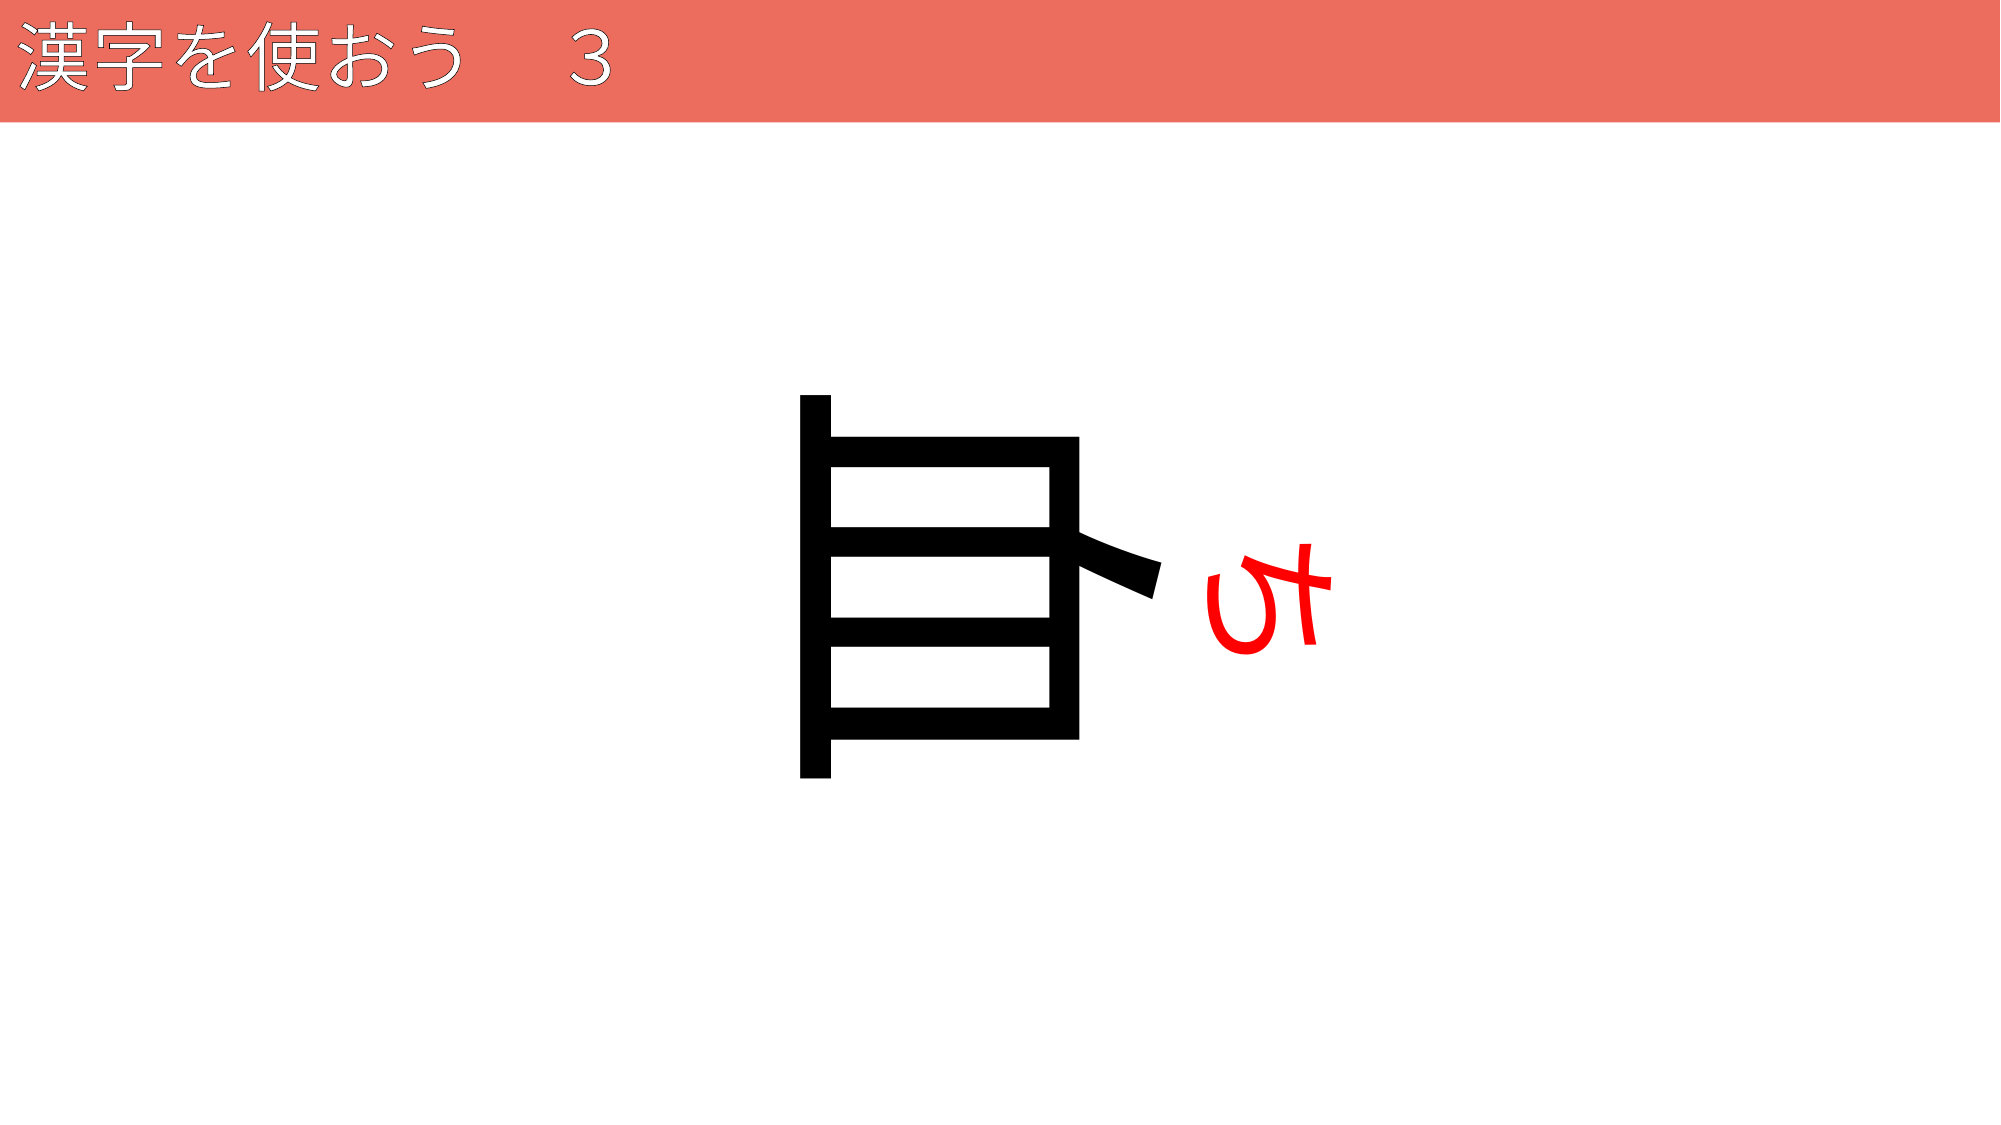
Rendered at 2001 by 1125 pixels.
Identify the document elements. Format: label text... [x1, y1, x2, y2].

slide_number 91 [1712, 0, 2000, 123]
title 漢字を使おう ３ [0, 0, 1712, 123]
text_box 血 [700, 363, 1236, 815]
text_box ち [1236, 512, 1372, 712]
